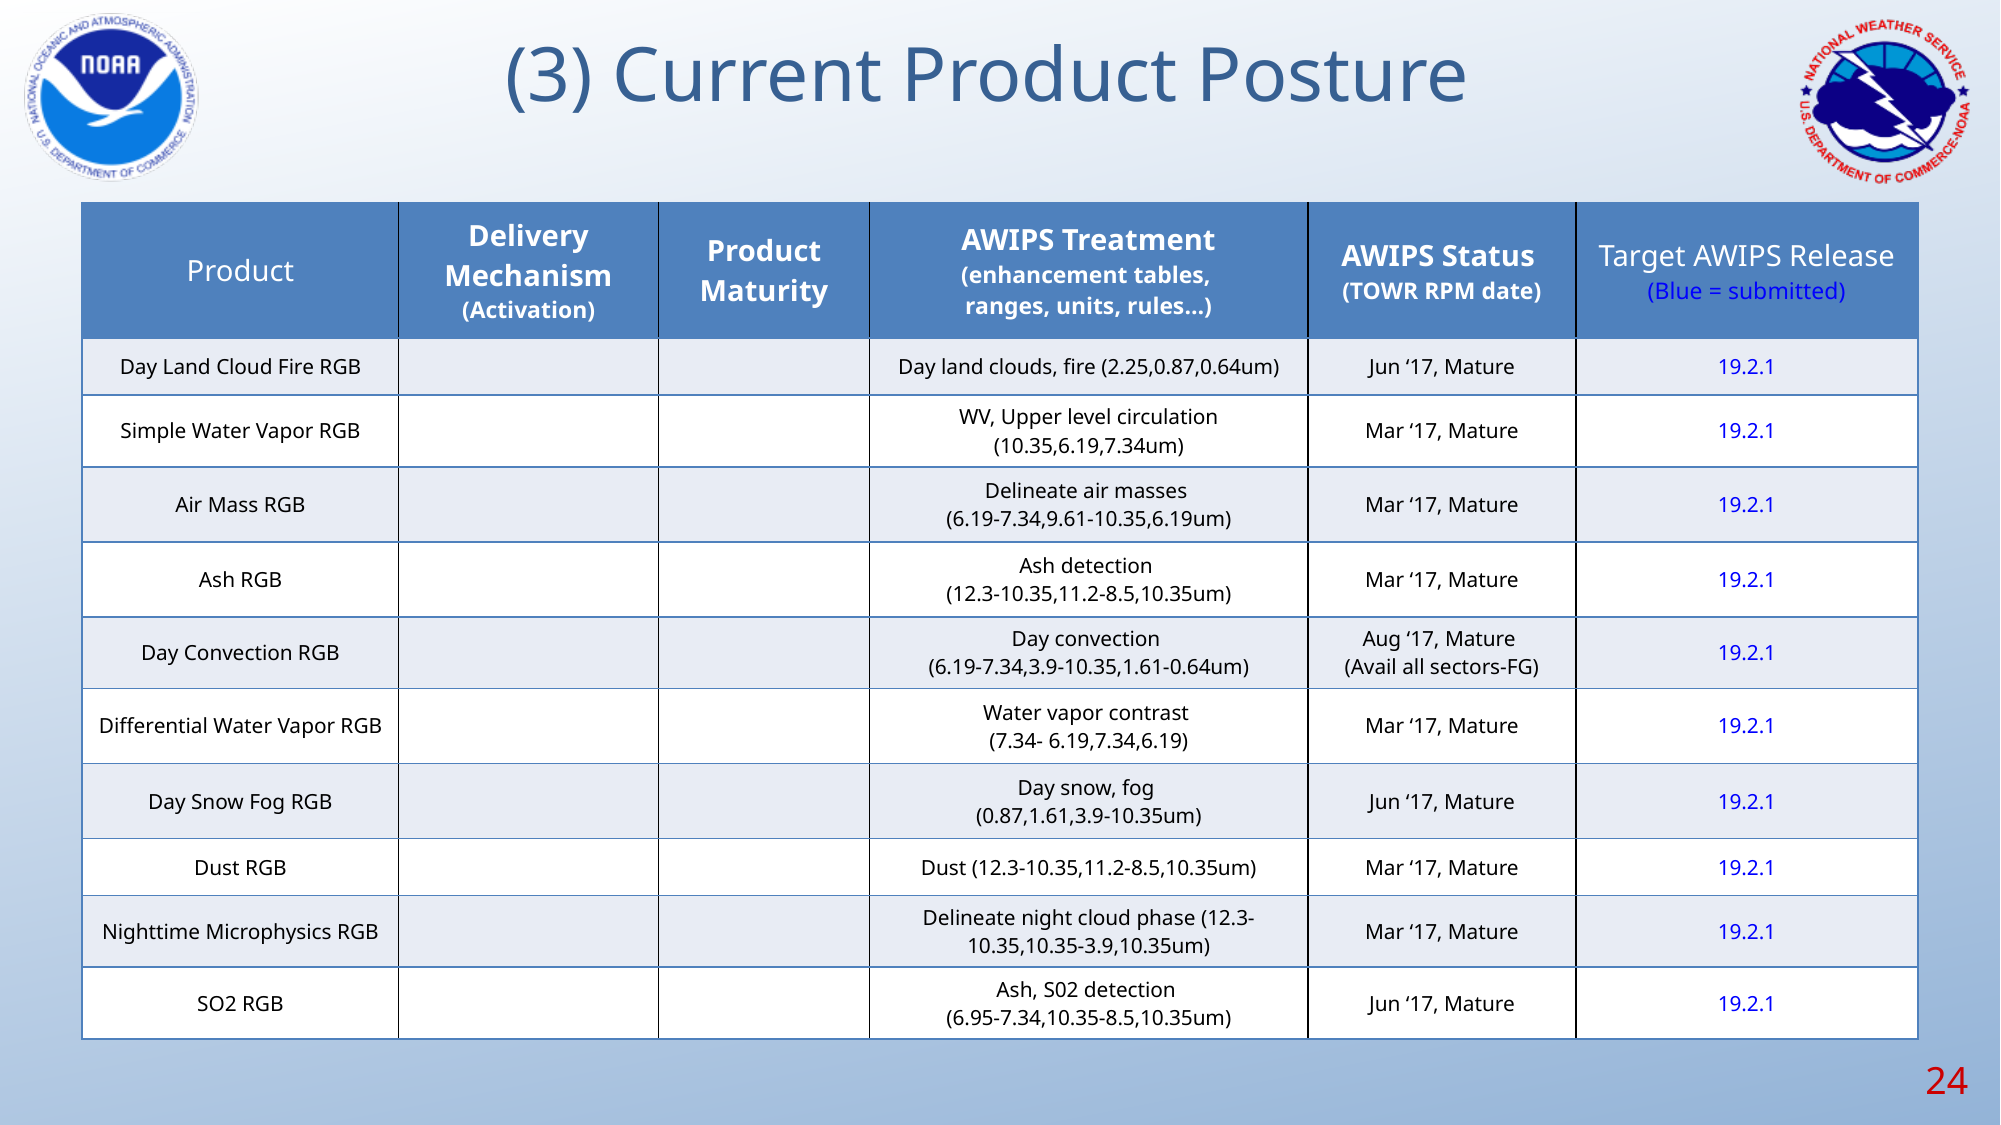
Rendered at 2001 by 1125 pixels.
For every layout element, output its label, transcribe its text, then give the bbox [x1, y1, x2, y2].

table_cell [659, 543, 869, 616]
table_cell Mar ‘17, Mature [1309, 839, 1575, 895]
table_cell [399, 468, 658, 541]
table_cell Delineate night cloud phase (12.3-10.35,10.35-3.9,10.35um) [870, 896, 1307, 966]
table_cell Jun ‘17, Mature [1309, 339, 1575, 394]
table_cell 19.2.1 [1577, 896, 1917, 966]
table_header Product Maturity [659, 204, 869, 337]
table_cell [659, 339, 869, 394]
table_cell [659, 968, 869, 1038]
table_cell Day convection (6.19-7.34,3.9-10.35,1.61-0.64um) [870, 618, 1307, 688]
table_cell [399, 339, 658, 394]
table_cell Day Land Cloud Fire RGB [83, 339, 398, 394]
table_cell [659, 468, 869, 541]
table_cell 19.2.1 [1577, 396, 1917, 466]
table_cell [659, 896, 869, 966]
table_cell Nighttime Microphysics RGB [83, 896, 398, 966]
table_cell Air Mass RGB [83, 468, 398, 541]
table_cell Day Snow Fog RGB [83, 764, 398, 838]
table_cell Mar ‘17, Mature [1309, 468, 1575, 541]
table_cell 19.2.1 [1577, 968, 1917, 1038]
table_header AWIPS Status (TOWR RPM date) [1309, 204, 1575, 337]
picture [1794, 12, 1975, 189]
table_cell Aug ‘17, Mature (Avail all sectors-FG) [1309, 618, 1575, 688]
table_cell SO2 RGB [83, 968, 398, 1038]
picture [23, 12, 200, 183]
table_cell [659, 839, 869, 895]
table_cell Delineate air masses (6.19-7.34,9.61-10.35,6.19um) [870, 468, 1307, 541]
table_cell [399, 689, 658, 763]
table_header Product [83, 204, 398, 337]
table_cell Jun ‘17, Mature [1309, 968, 1575, 1038]
table_header Delivery Mechanism (Activation) [399, 204, 658, 337]
table_cell WV, Upper level circulation (10.35,6.19,7.34um) [870, 396, 1307, 466]
table_cell Ash, S02 detection (6.95-7.34,10.35-8.5,10.35um) [870, 968, 1307, 1038]
table_cell [659, 396, 869, 466]
table_cell [399, 396, 658, 466]
table_cell Day land clouds, fire (2.25,0.87,0.64um) [870, 339, 1307, 394]
table_cell [399, 968, 658, 1038]
table_cell Dust RGB [83, 839, 398, 895]
table_cell [399, 764, 658, 838]
table_cell Differential Water Vapor RGB [83, 689, 398, 763]
table_cell Water vapor contrast (7.34- 6.19,7.34,6.19) [870, 689, 1307, 763]
table_cell Ash detection (12.3-10.35,11.2-8.5,10.35um) [870, 543, 1307, 616]
table_cell 19.2.1 [1577, 543, 1917, 616]
table_cell Dust (12.3-10.35,11.2-8.5,10.35um) [870, 839, 1307, 895]
slide_number ‹#› [1891, 1052, 1984, 1113]
table_cell Mar ‘17, Mature [1309, 396, 1575, 466]
table_cell 19.2.1 [1577, 764, 1917, 838]
table_cell 19.2.1 [1577, 689, 1917, 763]
table_cell Day Convection RGB [83, 618, 398, 688]
table_cell [399, 896, 658, 966]
table_cell 19.2.1 [1577, 468, 1917, 541]
table_cell Ash RGB [83, 543, 398, 616]
table_cell [399, 543, 658, 616]
table_header AWIPS Treatment (enhancement tables, ranges, units, rules…) [870, 204, 1307, 337]
table_cell 19.2.1 [1577, 839, 1917, 895]
table_cell Simple Water Vapor RGB [83, 396, 398, 466]
table_cell Mar ‘17, Mature [1309, 689, 1575, 763]
table_cell [399, 839, 658, 895]
table_cell Jun ‘17, Mature [1309, 764, 1575, 838]
table_cell [399, 618, 658, 688]
table_cell 19.2.1 [1577, 618, 1917, 688]
table_cell Mar ‘17, Mature [1309, 543, 1575, 616]
table_header Target AWIPS Release (Blue = submitted) [1577, 204, 1917, 337]
table_cell [659, 764, 869, 838]
title (3) Current Product Posture [200, 0, 1794, 144]
table_cell 19.2.1 [1577, 339, 1917, 394]
table_cell [659, 618, 869, 688]
table_cell Day snow, fog (0.87,1.61,3.9-10.35um) [870, 764, 1307, 838]
table_cell Mar ‘17, Mature [1309, 896, 1575, 966]
table_cell [659, 689, 869, 763]
